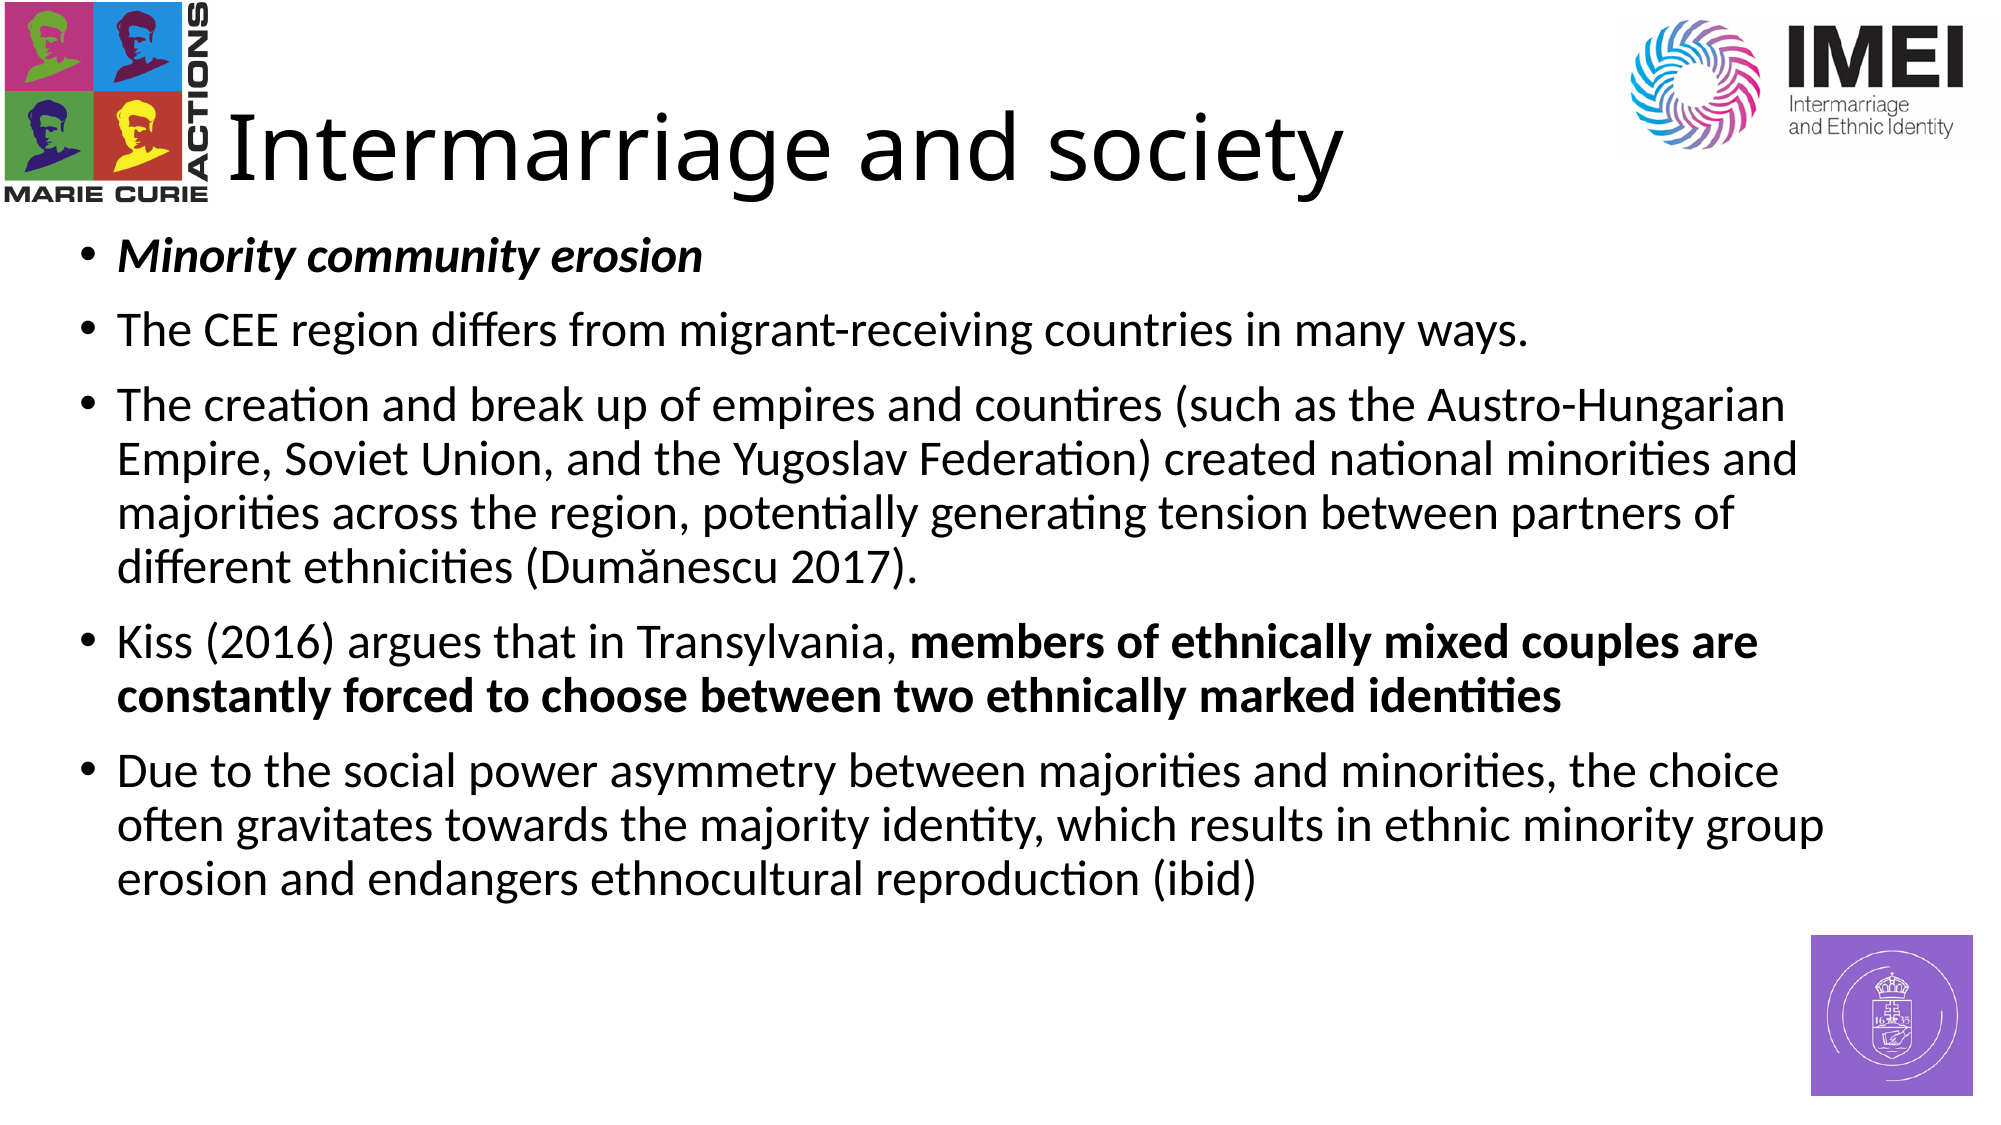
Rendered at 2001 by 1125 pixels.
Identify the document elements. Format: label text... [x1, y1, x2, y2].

picture [1617, 19, 2000, 158]
picture [0, 0, 213, 207]
list Minority community erosion The CEE region differs from migrant-receiving countries in many ways. The creation and break up of empires and countires (such as the Austro-Hungarian Empire, Soviet Union, and the Yugoslav Federation) created national minorities and majorities across the region, potentially generating tension between partners of different ethnicities (Dumănescu 2017). Kiss (2016) argues that in Transylvania, members of ethnically mixed couples are constantly forced to choose between two ethnically marked identities Due to the social power asymmetry between majorities and minorities, the choice often gravitates towards the majority identity, which results in ethnic minority group erosion and endangers ethnocultural reproduction (ibid) [64, 221, 1863, 1014]
title Intermarriage and society [212, 59, 1863, 221]
picture [1811, 935, 1973, 1096]
